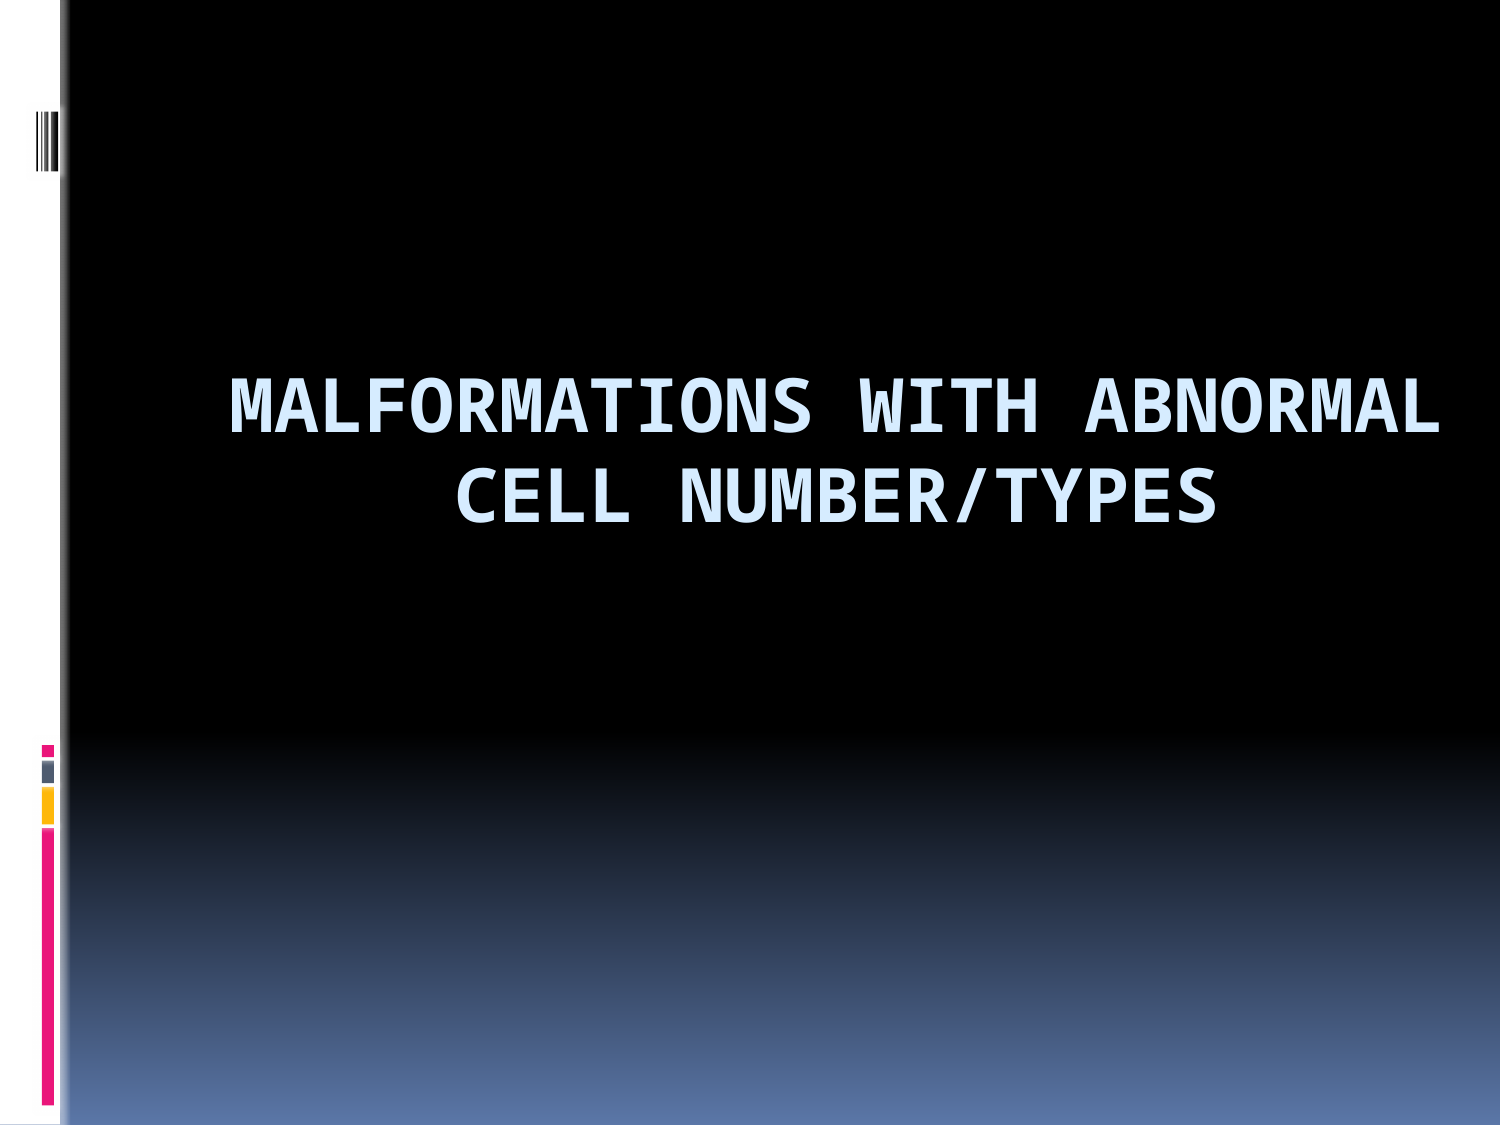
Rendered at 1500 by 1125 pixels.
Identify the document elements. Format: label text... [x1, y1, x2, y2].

title MALFORMATIONS WITH ABNORMAL CELL NUMBER/TYPES [200, 350, 1475, 674]
